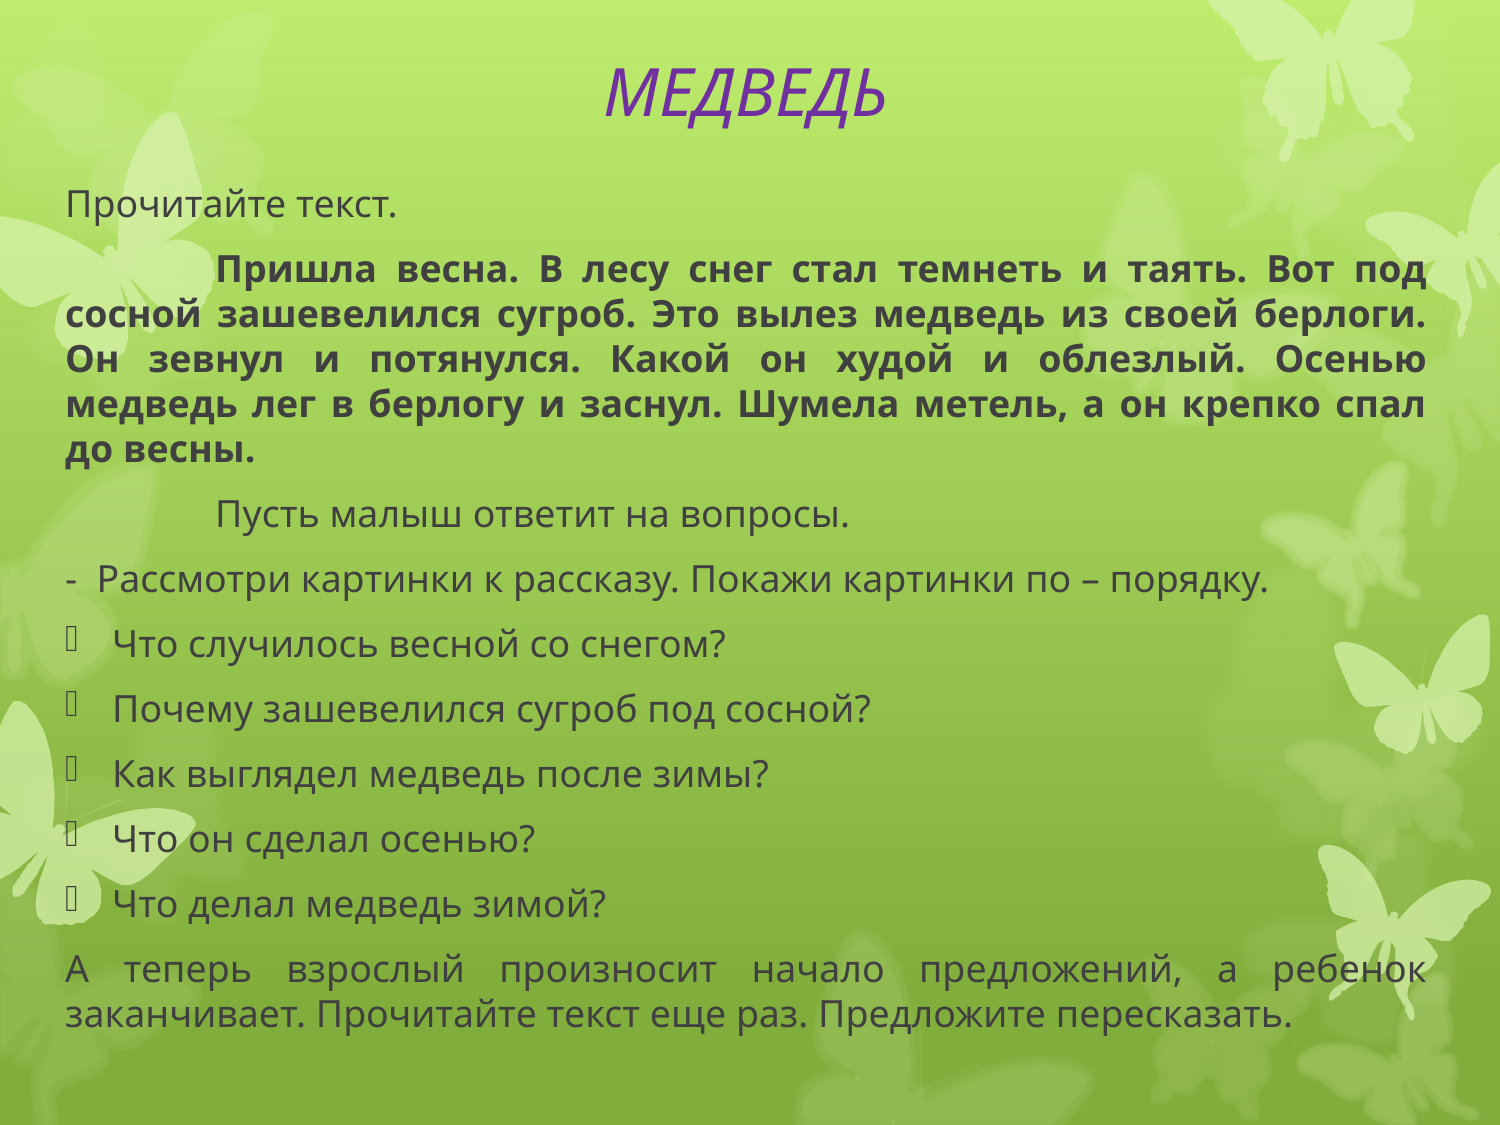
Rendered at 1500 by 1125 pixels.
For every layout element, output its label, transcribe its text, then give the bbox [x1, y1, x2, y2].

list Прочитайте текст. Пришла весна. В лесу снег стал темнеть и таять. Вот под сосной зашевелился сугроб. Это вылез медведь из своей берлоги. Он зевнул и потянулся. Какой он худой и облезлый. Осенью медведь лег в берлогу и заснул. Шумела метель, а он крепко спал до весны. Пусть малыш ответит на вопросы. - Рассмотри картинки к рассказу. Покажи картинки по – порядку. Что случилось весной со снегом? Почему зашевелился сугроб под сосной? Как выглядел медведь после зимы? Что он сделал осенью? Что делал медведь зимой? А теперь взрослый произносит начало предложений, а ребенок заканчивает. Прочитайте текст еще раз. Предложите пересказать. [50, 172, 1443, 314]
title МЕДВЕДЬ [162, 42, 1331, 138]
